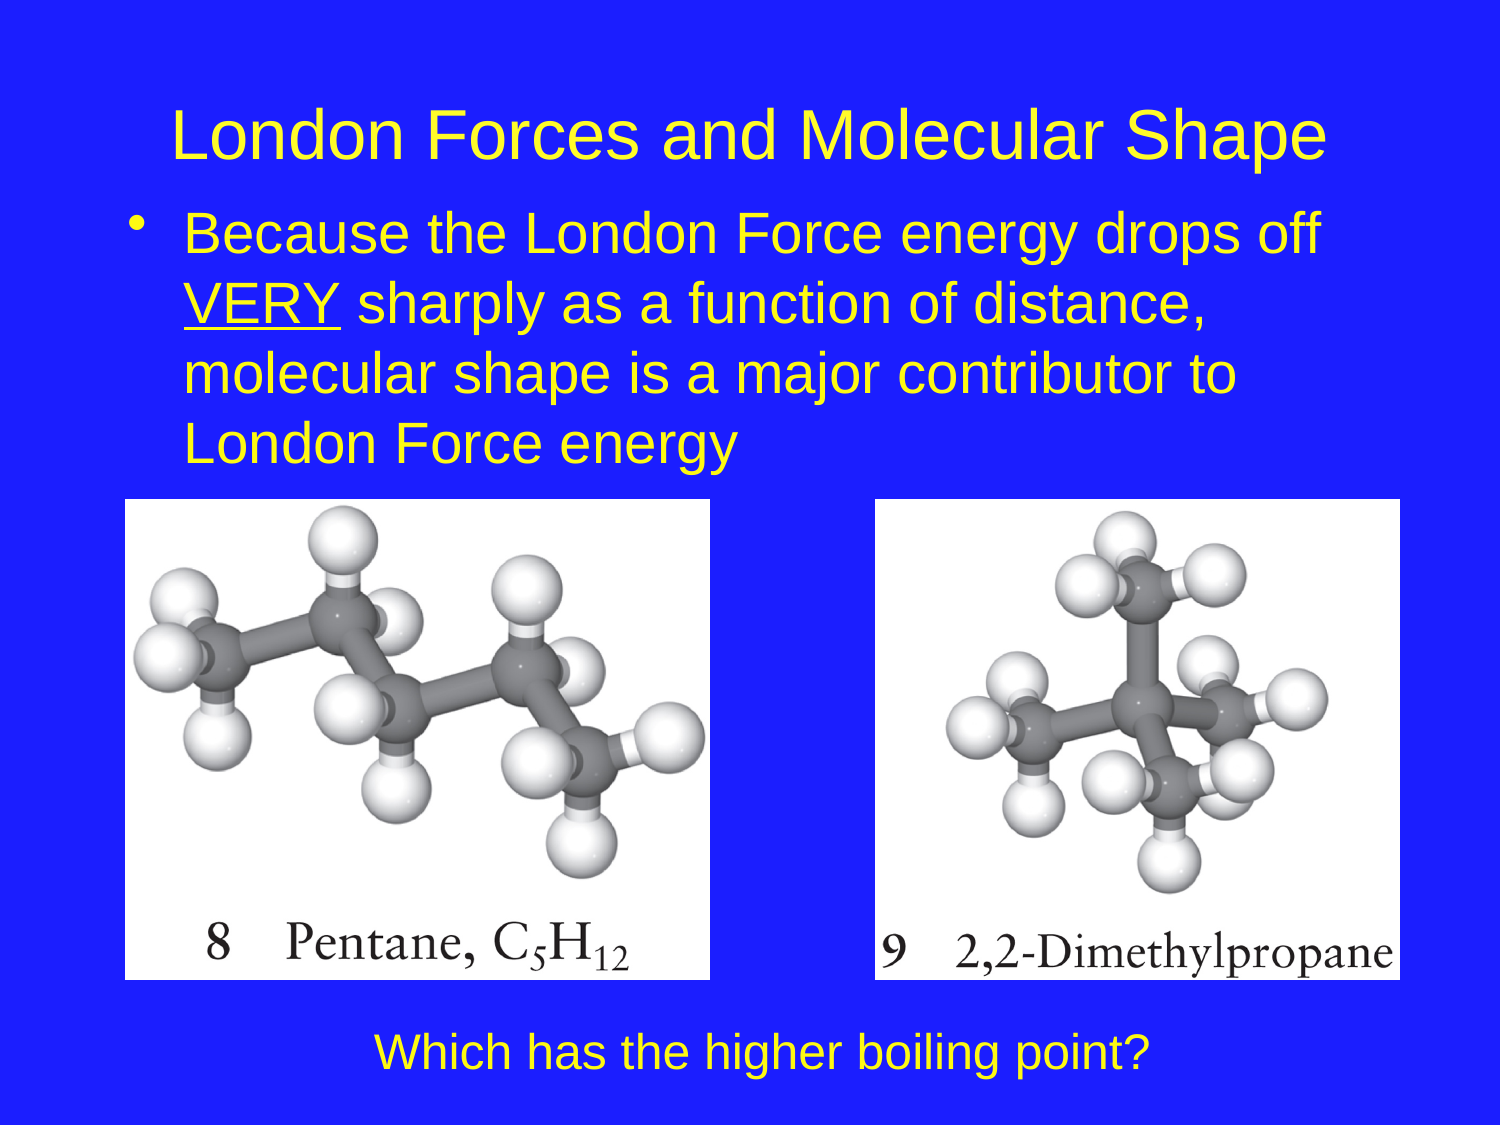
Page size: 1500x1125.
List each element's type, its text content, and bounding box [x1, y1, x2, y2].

title London Forces and Molecular Shape [112, 37, 1388, 187]
picture [124, 499, 710, 980]
picture [874, 499, 1401, 981]
list Because the London Force energy drops off VERY sharply as a function of distance, molecular shape is a major contributor to London Force energy [112, 187, 1388, 863]
text_box Which has the higher boiling point? [124, 1012, 1400, 1088]
